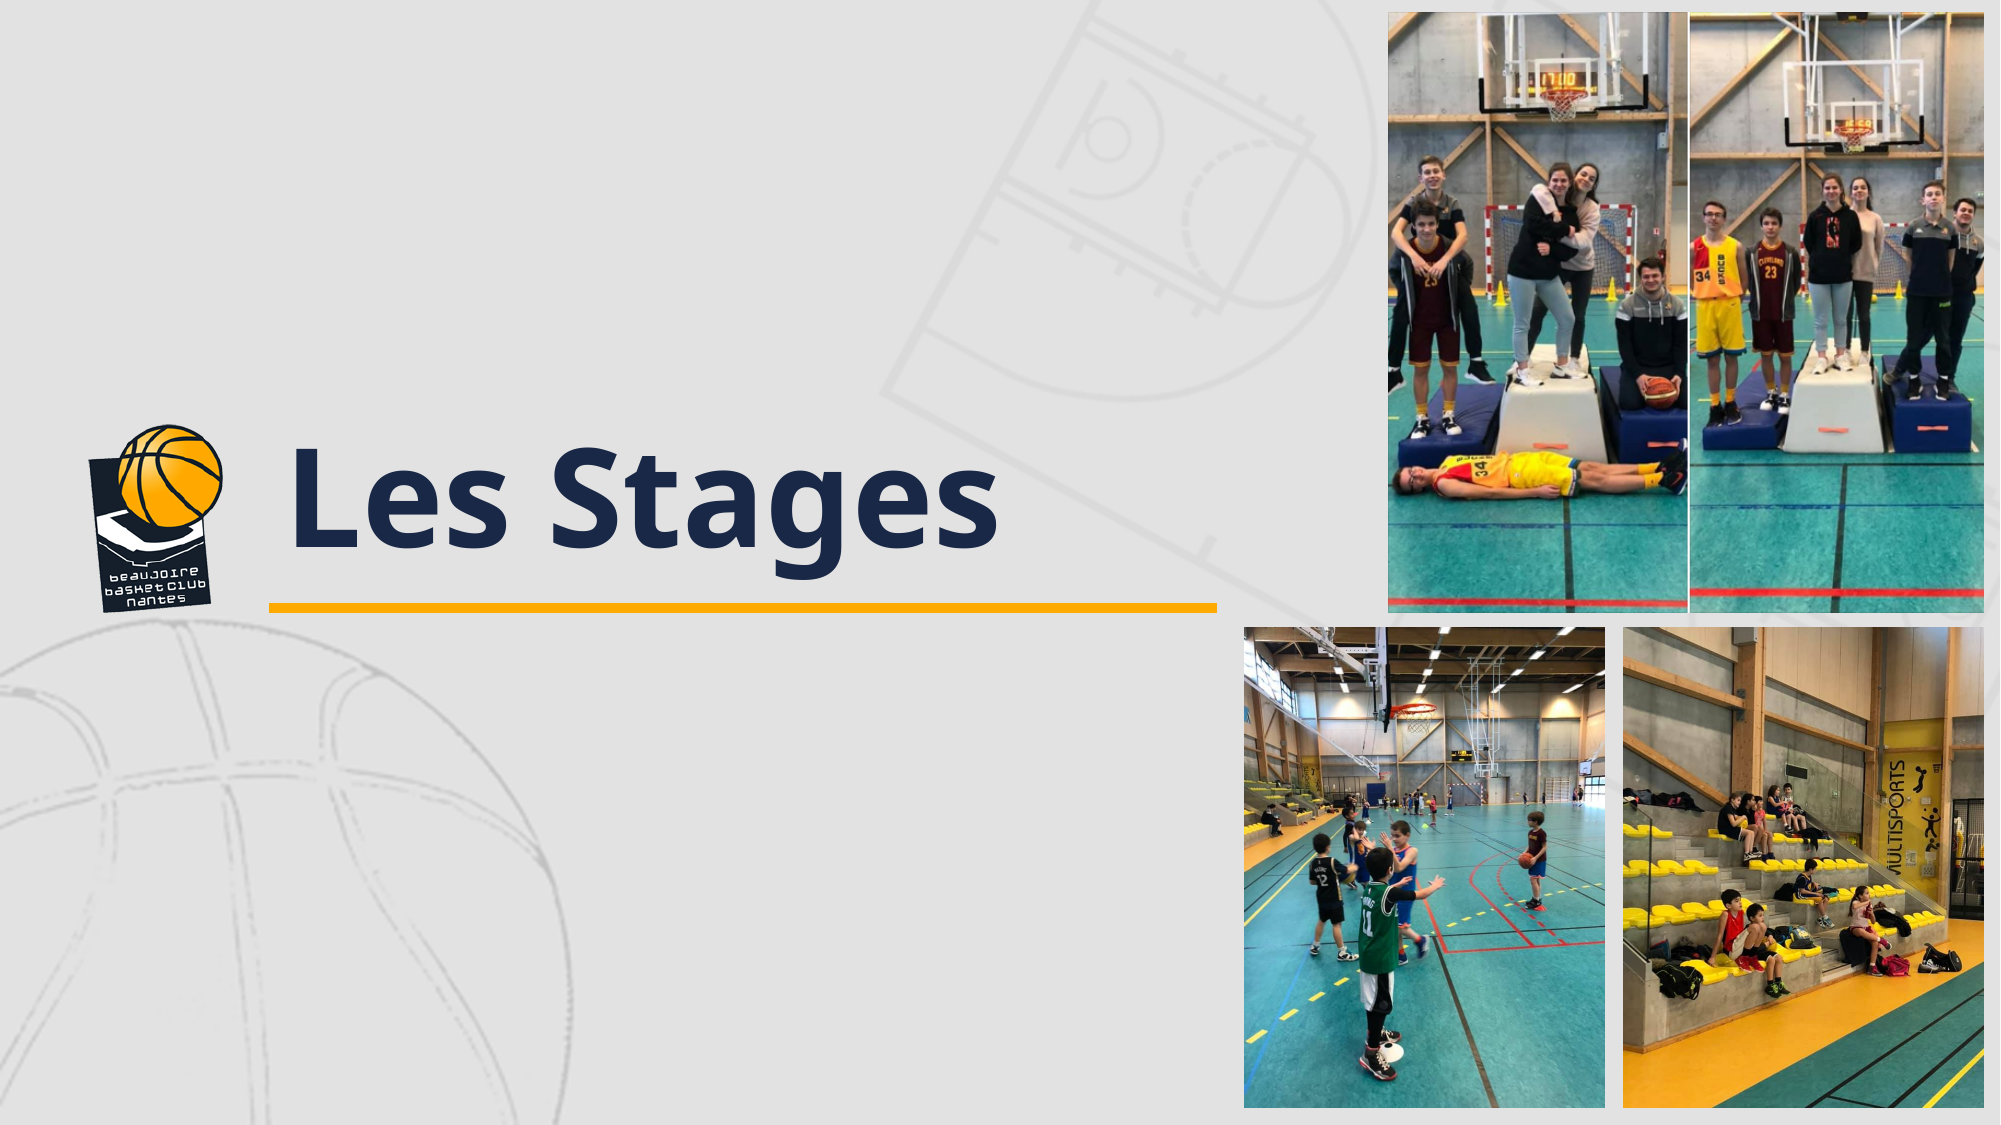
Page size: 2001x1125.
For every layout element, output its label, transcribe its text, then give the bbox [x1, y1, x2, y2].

table_header [269, 603, 1217, 613]
picture [0, 0, 2001, 1125]
title Les Stages [269, 291, 1352, 585]
